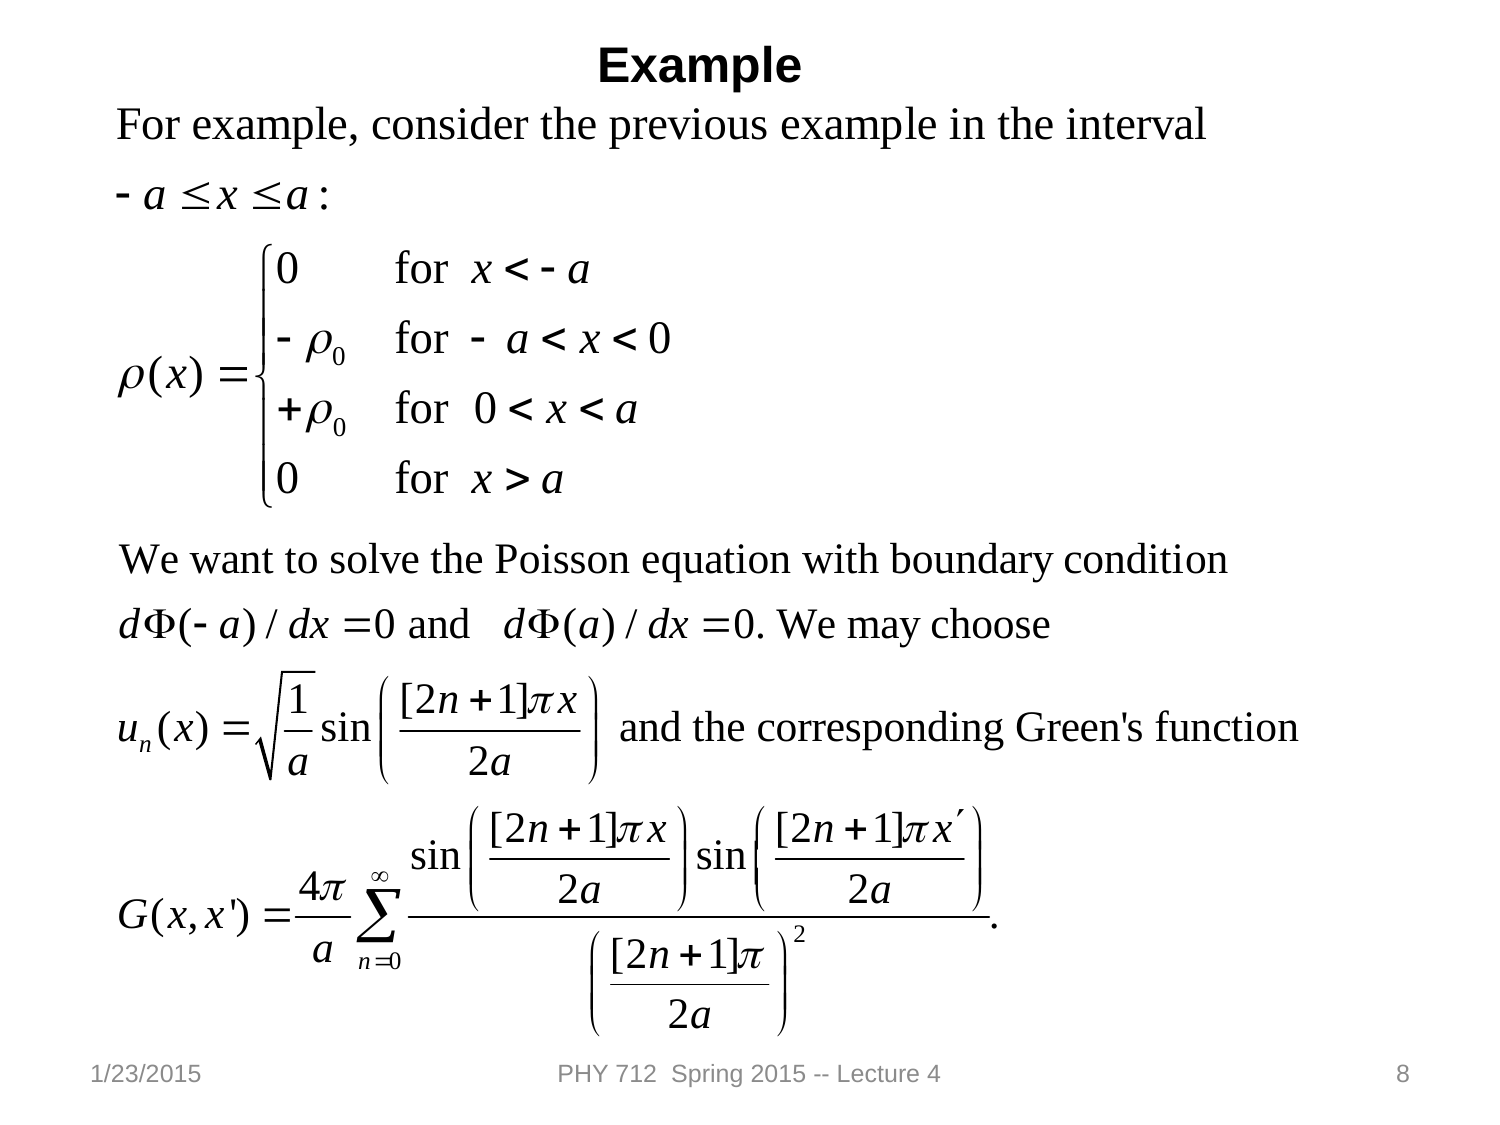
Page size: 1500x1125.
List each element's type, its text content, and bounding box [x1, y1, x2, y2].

text_box Example [474, 24, 925, 99]
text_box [111, 100, 1213, 517]
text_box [113, 537, 1319, 1043]
slide_number 8 [1074, 1042, 1425, 1103]
footer PHY 712 Spring 2015 -- Lecture 4 [512, 1052, 988, 1103]
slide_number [75, 1042, 425, 1103]
